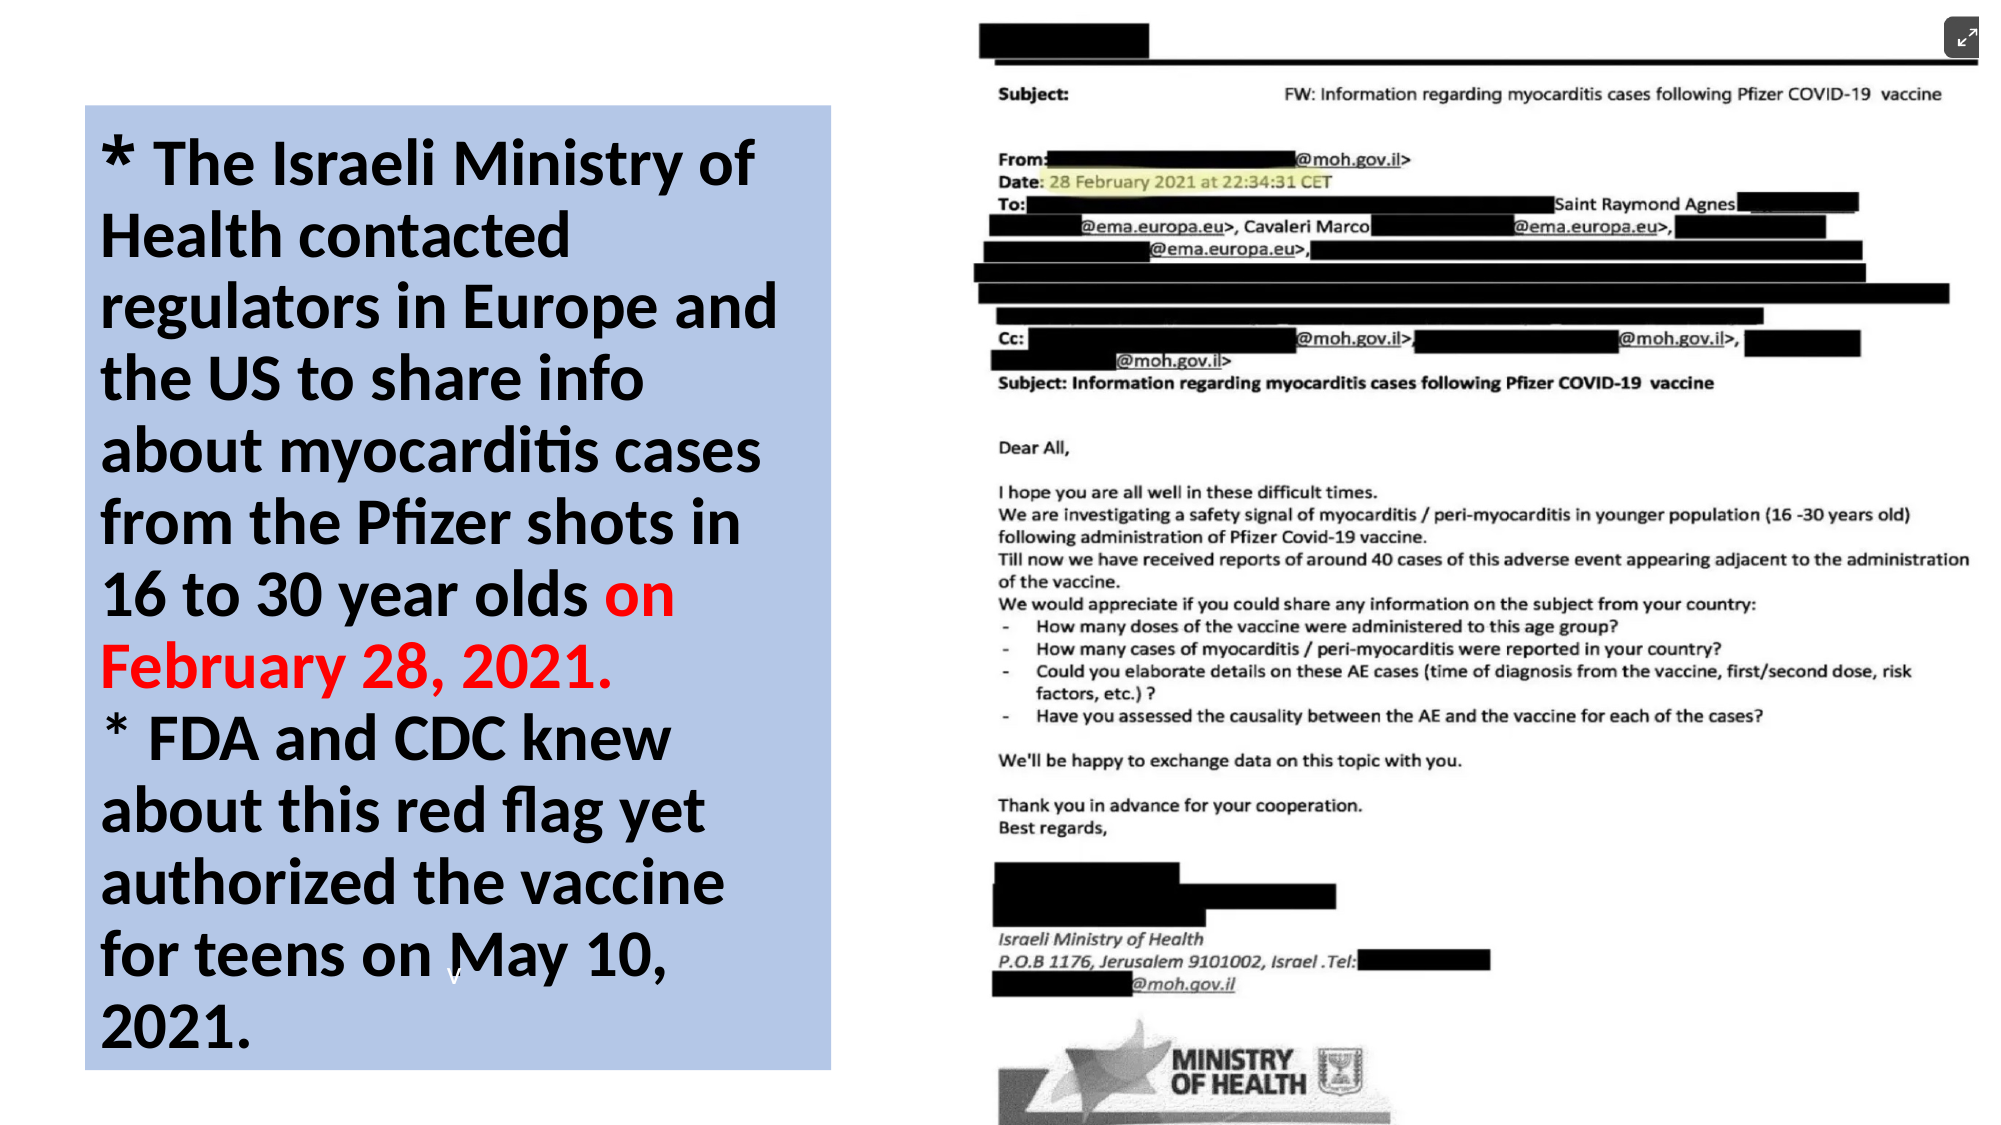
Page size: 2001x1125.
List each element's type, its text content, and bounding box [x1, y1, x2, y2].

list v [431, 948, 783, 965]
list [946, 11, 1979, 1125]
title * The Israeli Ministry of Health contacted regulators in Europe and the US to share info about myocarditis cases from the Pfizer shots in 16 to 30 year olds on February 28, 2021. * FDA and CDC knew about this red flag yet authorized the vaccine for teens on May 10, 2021. [85, 105, 832, 1071]
